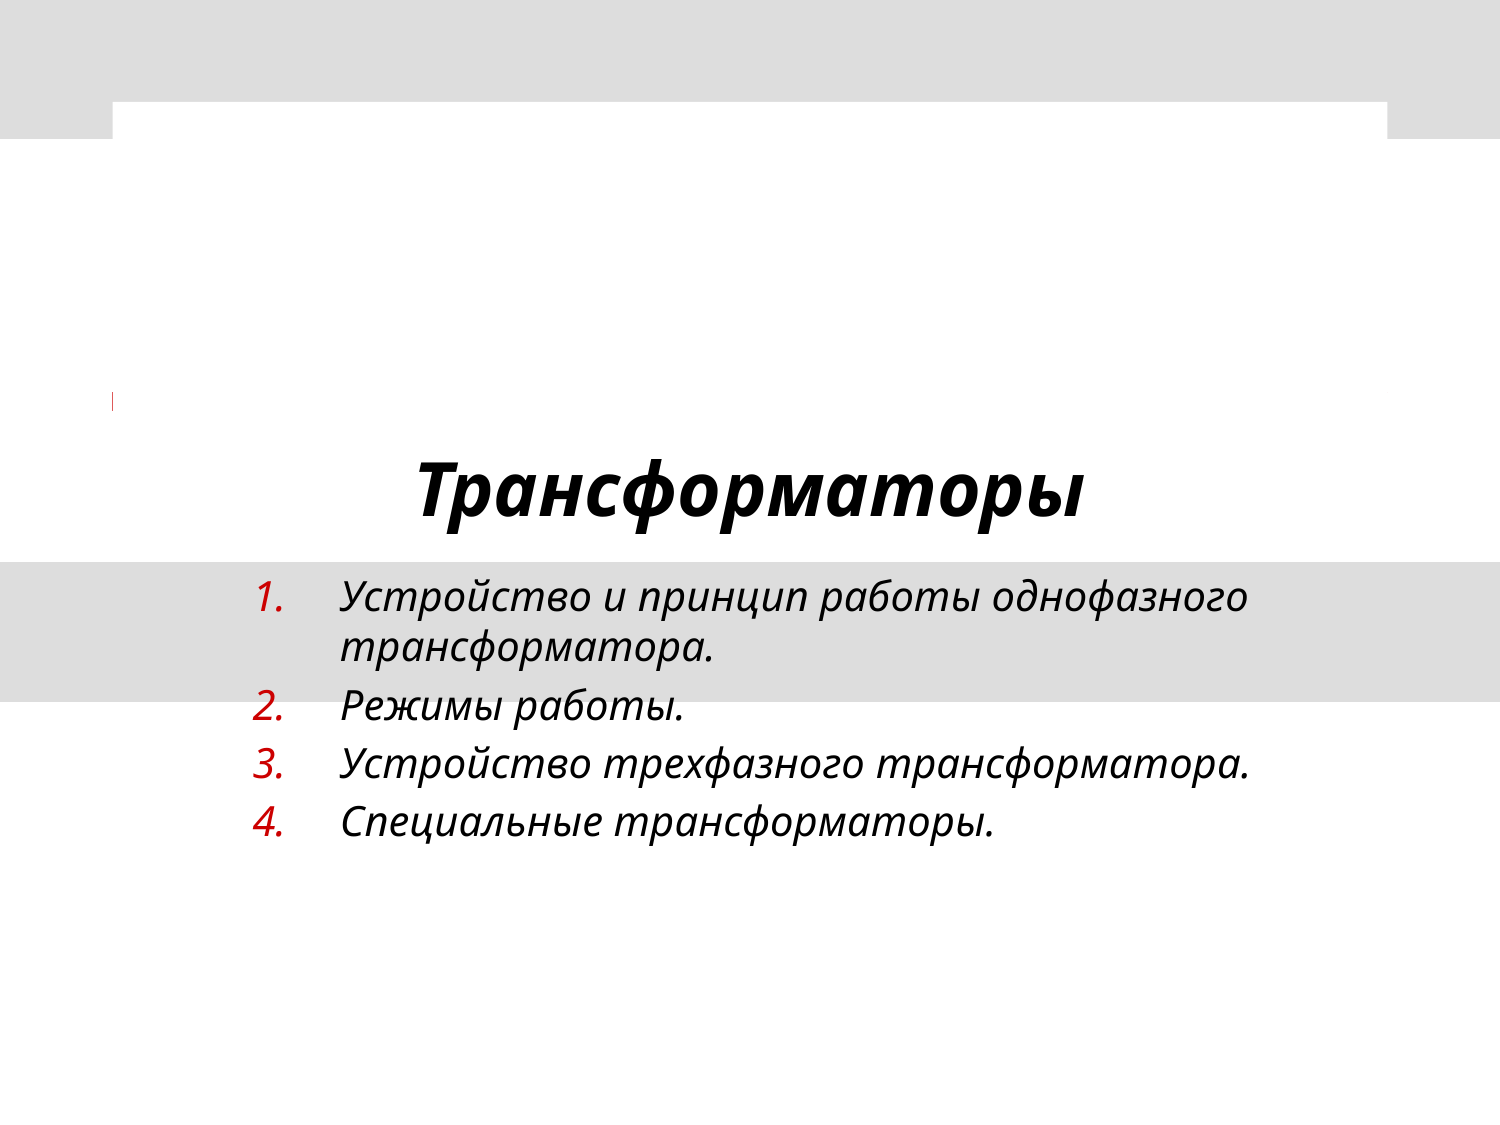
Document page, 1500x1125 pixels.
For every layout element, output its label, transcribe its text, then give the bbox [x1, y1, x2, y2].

picture [0, 0, 1500, 1125]
title Трансформаторы [112, 101, 1388, 539]
subtitle Устройство и принцип работы однофазного трансформатора. Режимы работы. Устройство трехфазного трансформатора. Специальные трансформаторы. [237, 562, 1388, 825]
